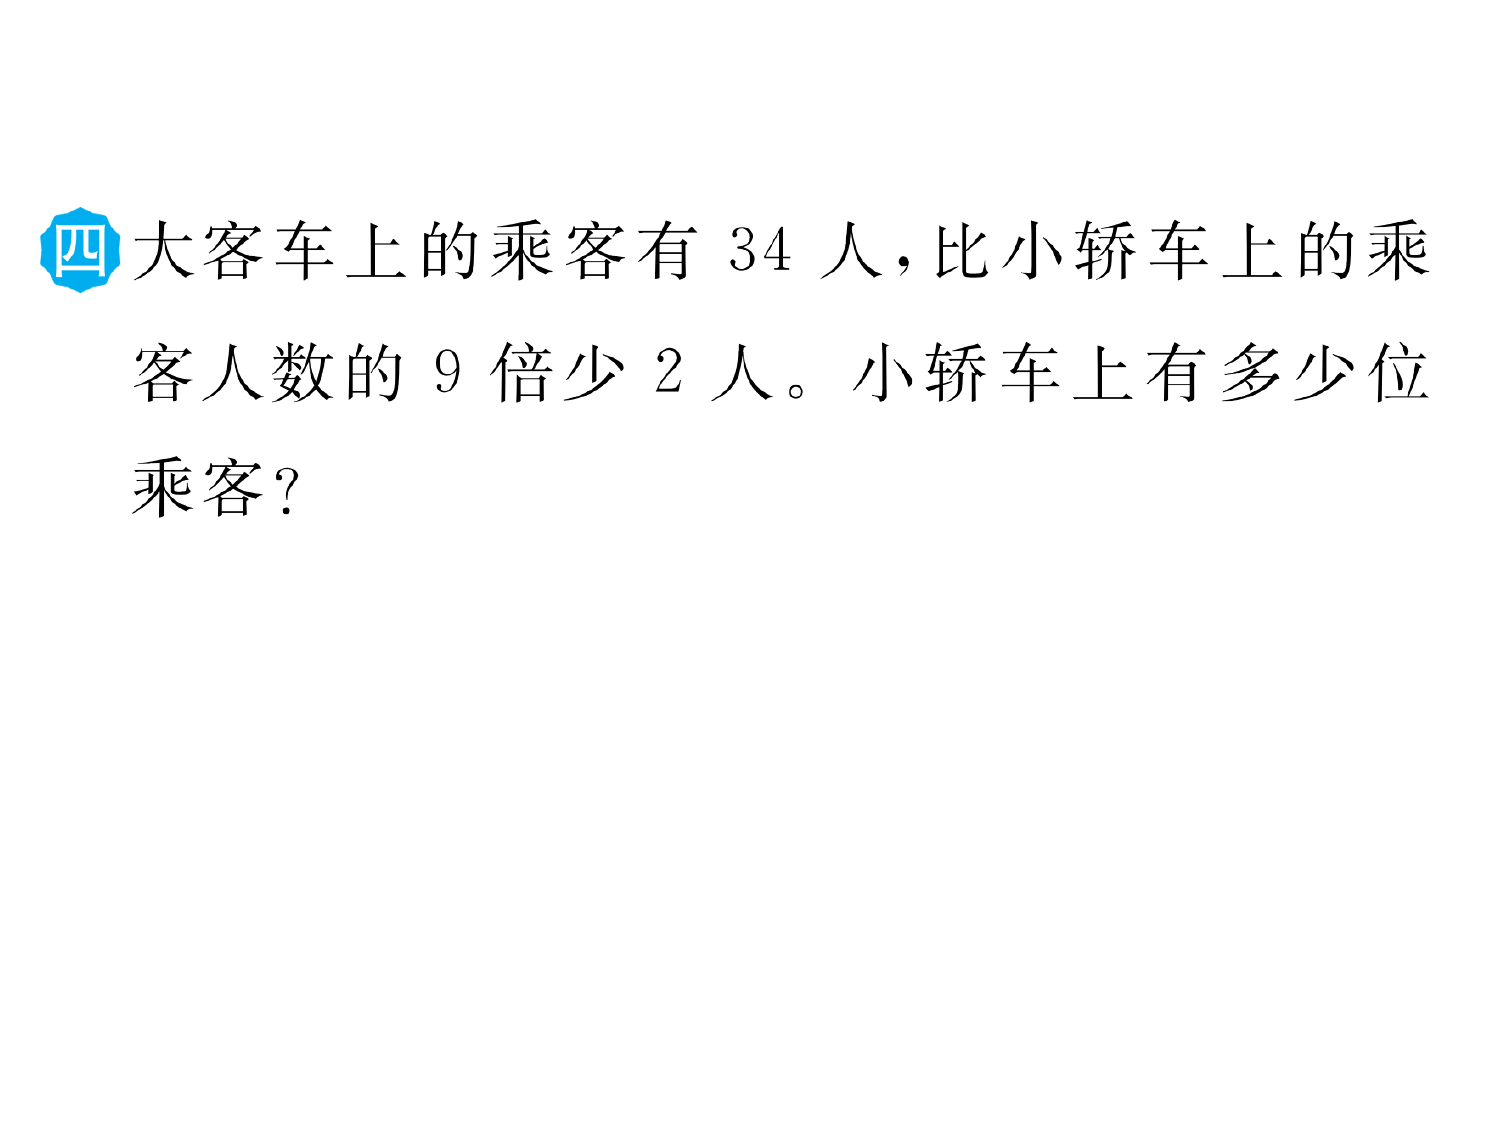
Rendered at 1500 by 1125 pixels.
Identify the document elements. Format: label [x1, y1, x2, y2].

picture [35, 177, 1453, 1009]
